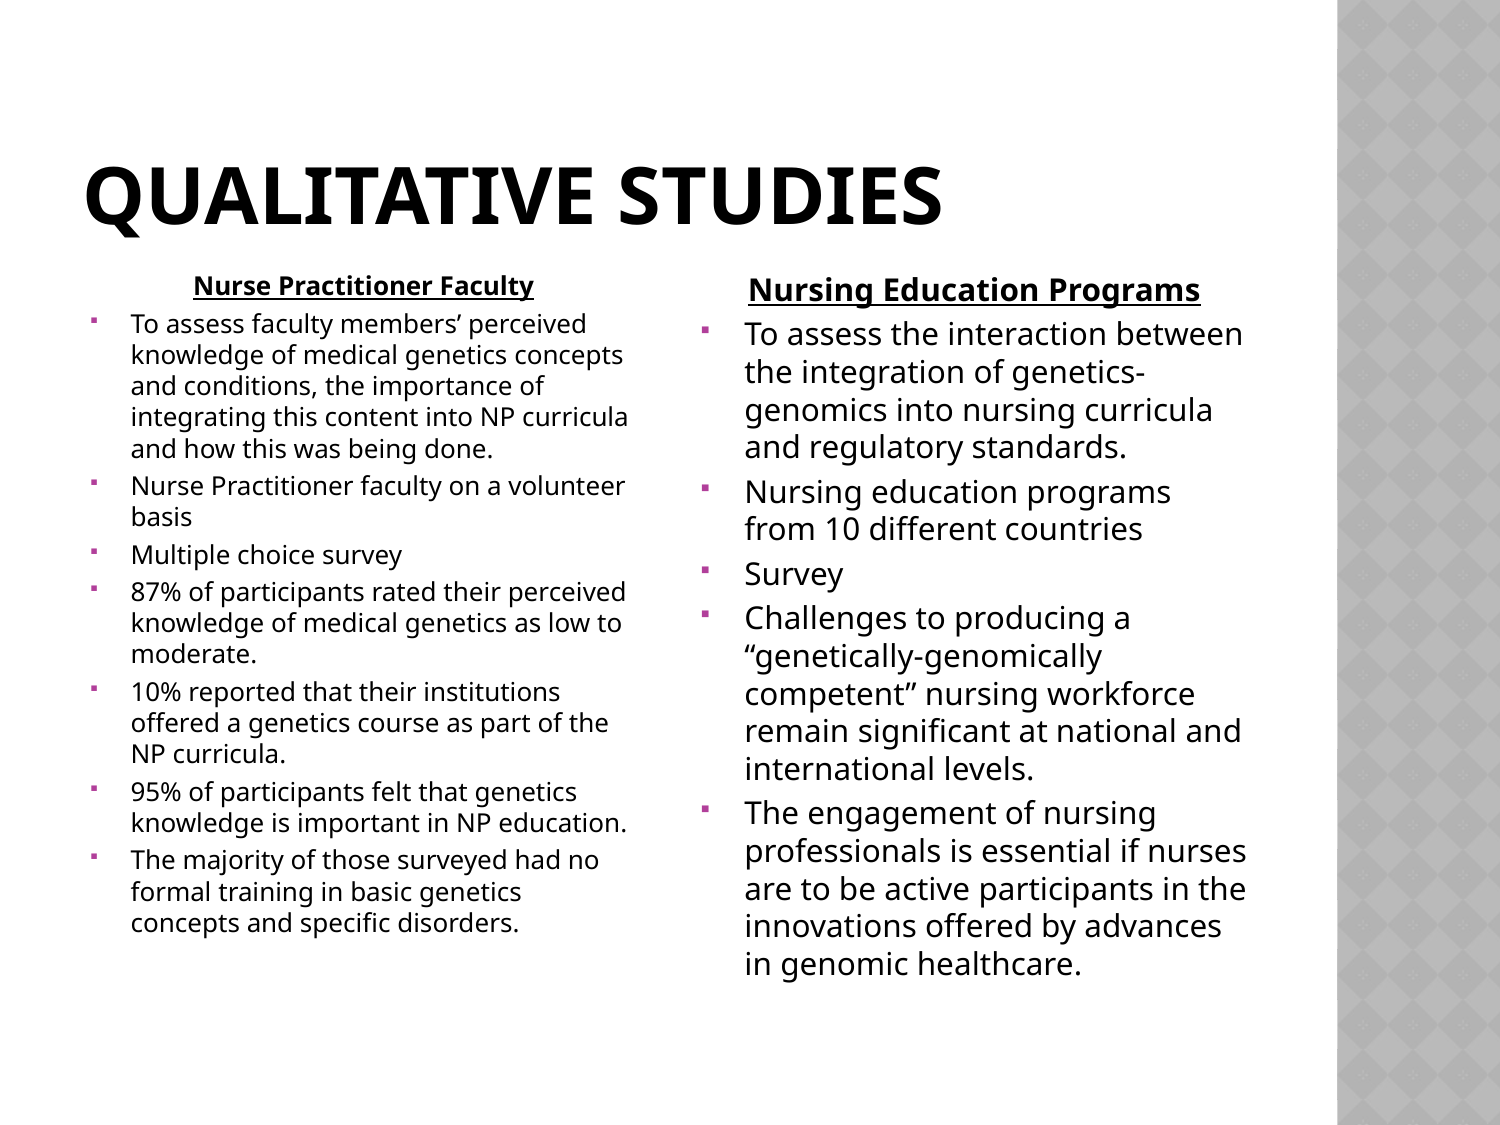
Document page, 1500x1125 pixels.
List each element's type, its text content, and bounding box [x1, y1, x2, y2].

list Nursing Education Programs To assess the interaction between the integration of genetics-genomics into nursing curricula and regulatory standards. Nursing education programs from 10 different countries Survey Challenges to producing a “genetically-genomically competent” nursing workforce remain significant at national and international levels. The engagement of nursing professionals is essential if nurses are to be active participants in the innovations offered by advances in genomic healthcare. [685, 262, 1263, 1005]
list Nurse Practitioner Faculty To assess faculty members’ perceived knowledge of medical genetics concepts and conditions, the importance of integrating this content into NP curricula and how this was being done. Nurse Practitioner faculty on a volunteer basis Multiple choice survey 87% of participants rated their perceived knowledge of medical genetics as low to moderate. 10% reported that their institutions offered a genetics course as part of the NP curricula. 95% of participants felt that genetics knowledge is important in NP education. The majority of those surveyed had no formal training in basic genetics concepts and specific disorders. [75, 262, 653, 1005]
title Qualitative studies [75, 52, 1263, 240]
